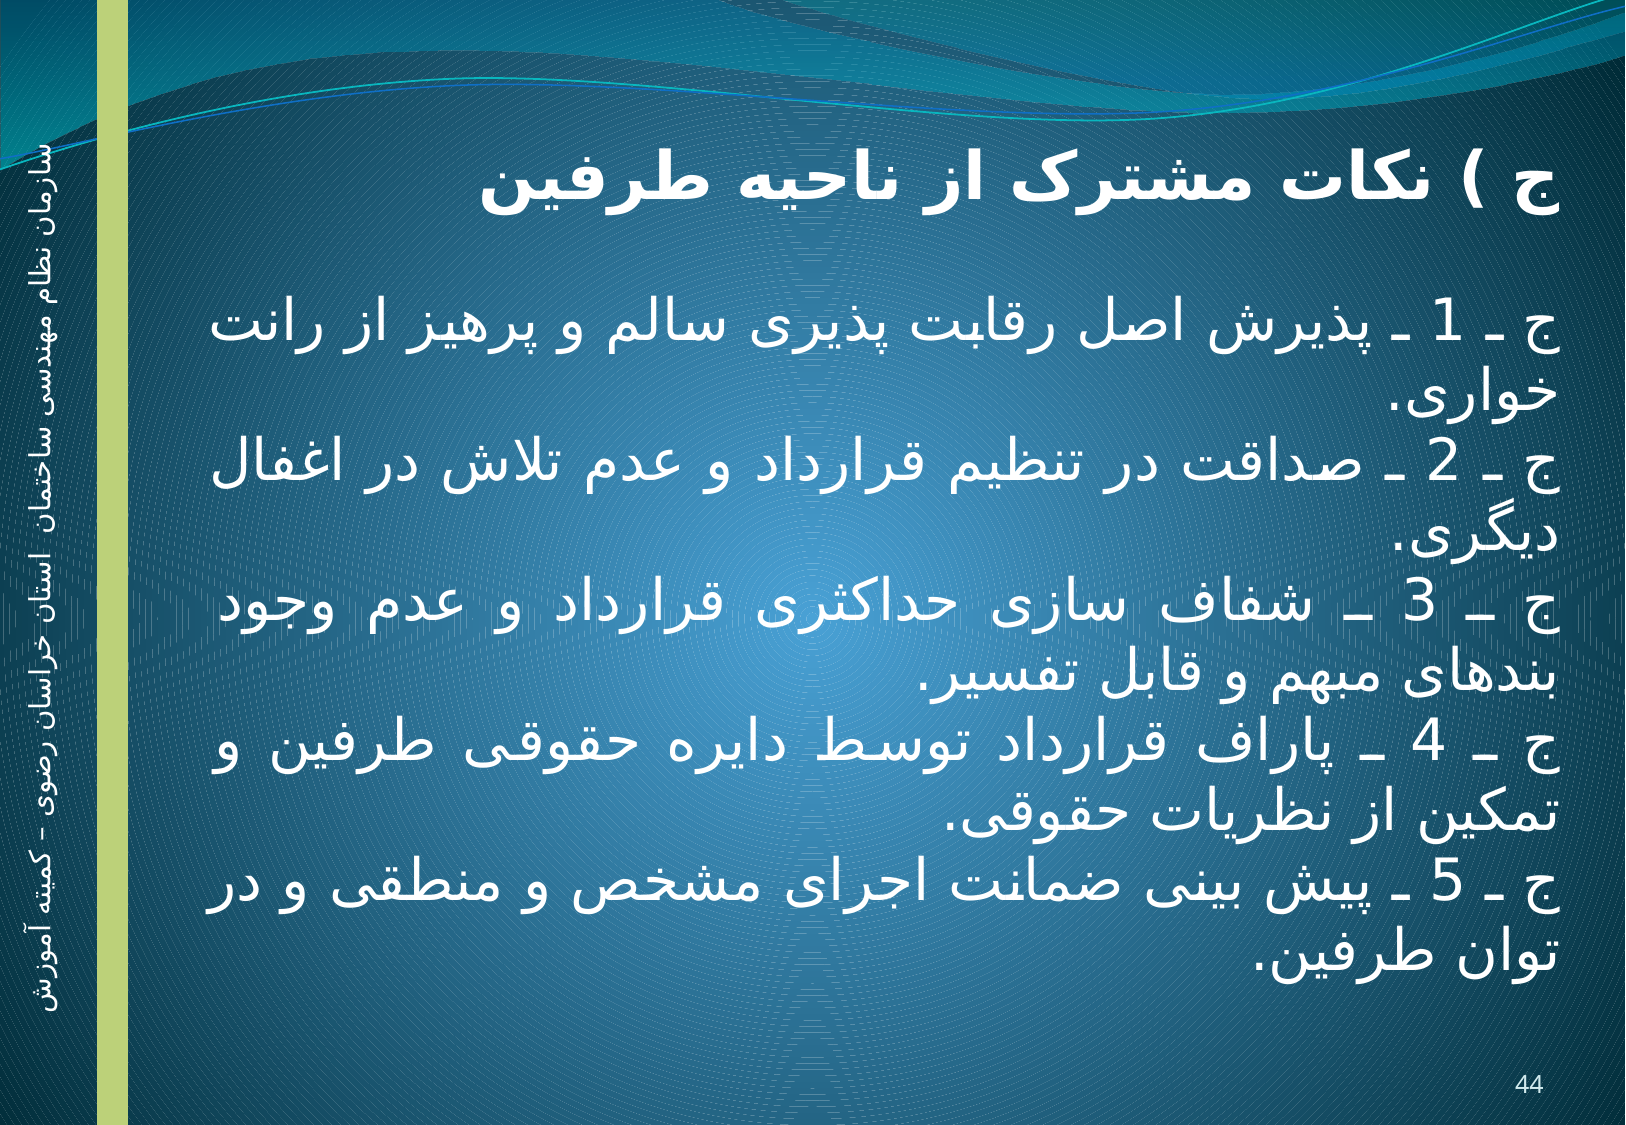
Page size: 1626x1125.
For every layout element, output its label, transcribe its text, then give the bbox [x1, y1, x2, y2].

text_box سازمان نظام مهندسی ساختمان استان خراسان رضوی – کمیته آموزش [13, 128, 92, 562]
slide_number 44 [1408, 1042, 1544, 1103]
text_box ج ) نکات مشترک از ناحیه طرفین ج ـ 1 ـ پذیرش اصل رقابت پذیری سالم و پرهیز از رانت خواری. ج ـ 2 ـ صداقت در تنظیم قرارداد و عدم تلاش در اغفال دیگری. ج ـ 3 ـ شفاف سازی حداکثری قرارداد و عدم وجود بندهای مبهم و قابل تفسیر. ج ـ 4 ـ پاراف قرارداد توسط دایره حقوقی طرفین و تمکین از نظریات حقوقی. ج ـ 5 ـ پیش بینی ضمانت اجرای مشخص و منطقی و در توان طرفین. [192, 125, 1576, 990]
text_box سازمان نظام مهندسی ساختمان استان خراسان رضوی – کمیته آموزش [13, 571, 92, 1029]
